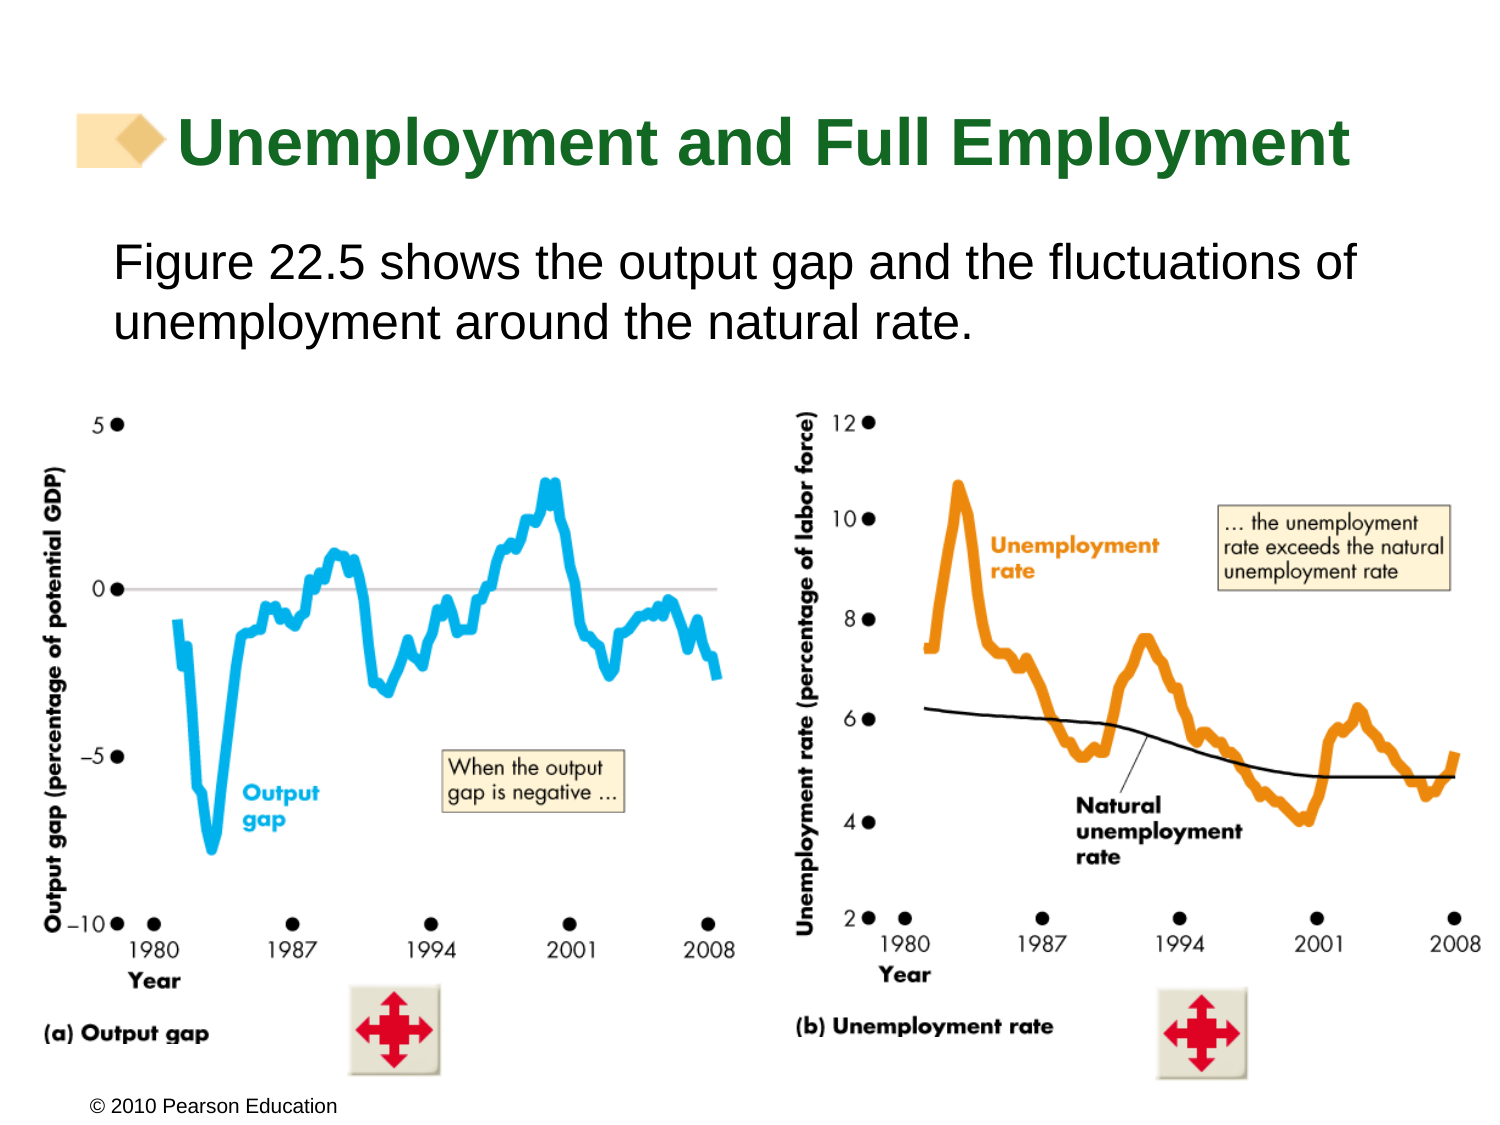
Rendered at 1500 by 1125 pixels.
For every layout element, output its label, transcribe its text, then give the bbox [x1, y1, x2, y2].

picture [791, 410, 1482, 1082]
text_box Figure 22.5 shows the output gap and the fluctuations of unemployment around the natural rate. [79, 221, 1449, 396]
title Unemployment and Full Employment [162, 49, 1426, 229]
picture [75, 112, 162, 168]
picture [40, 412, 736, 1079]
